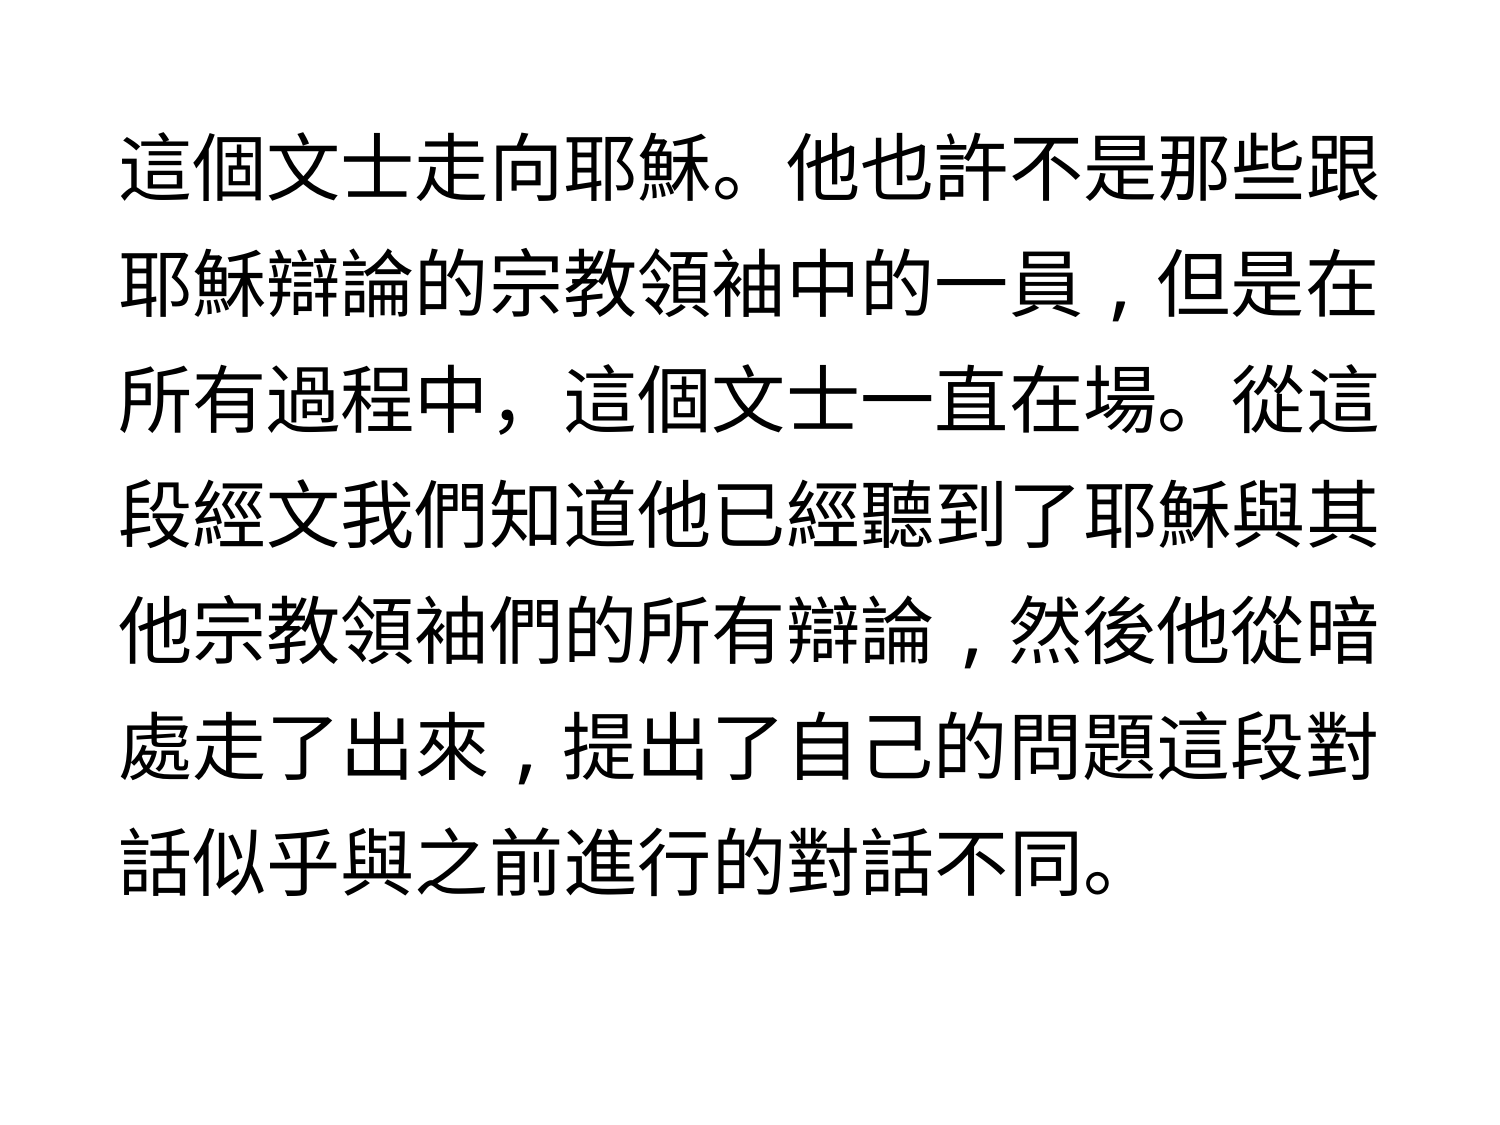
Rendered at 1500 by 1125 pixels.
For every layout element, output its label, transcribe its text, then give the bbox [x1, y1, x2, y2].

list 這個文士走向耶穌。他也許不是那些跟耶穌辯論的宗教領袖中的一員,但是在所有過程中，這個文士一直在場。從這段經文我們知道他已經聽到了耶穌與其他宗教領袖們的所有辯論,然後他從暗處走了出來,提出了自己的問題這段對話似乎與之前進行的對話不同。 [103, 86, 1406, 1014]
